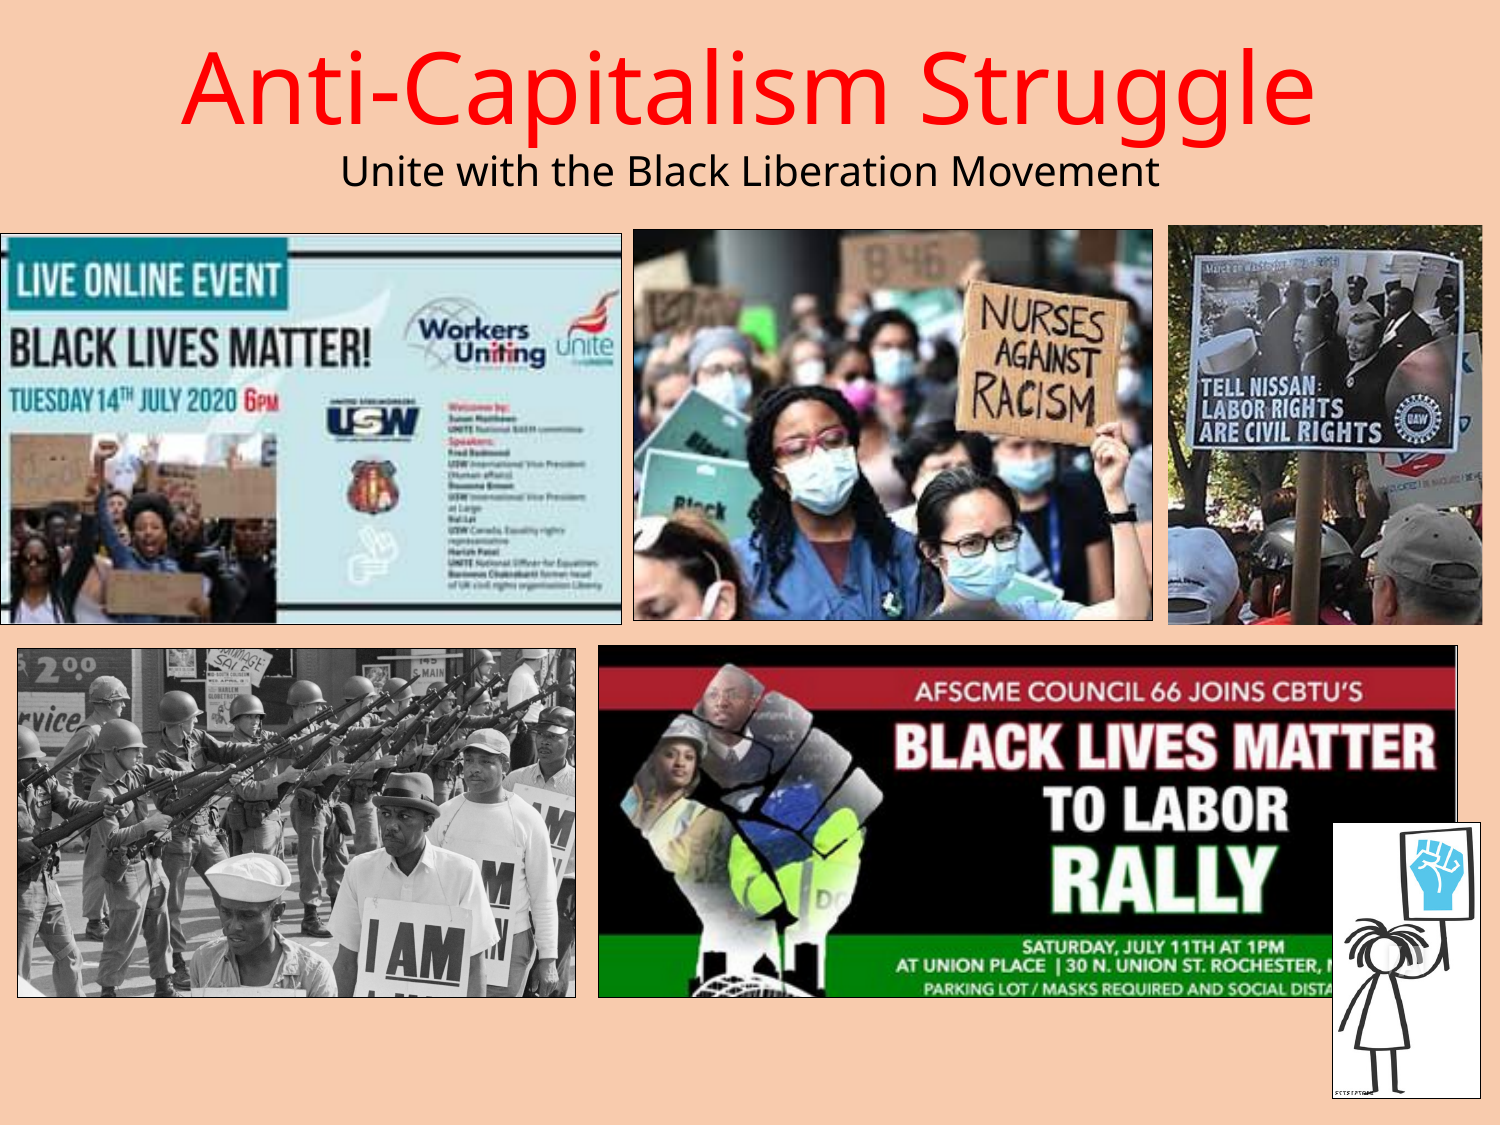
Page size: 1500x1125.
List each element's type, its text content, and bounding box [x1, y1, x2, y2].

picture [0, 233, 622, 625]
picture [633, 229, 1154, 621]
picture [1168, 224, 1483, 625]
picture [17, 648, 576, 998]
picture [598, 645, 1481, 1099]
text_box Anti-Capitalism Struggle Unite with the Black Liberation Movement [166, 17, 1334, 203]
